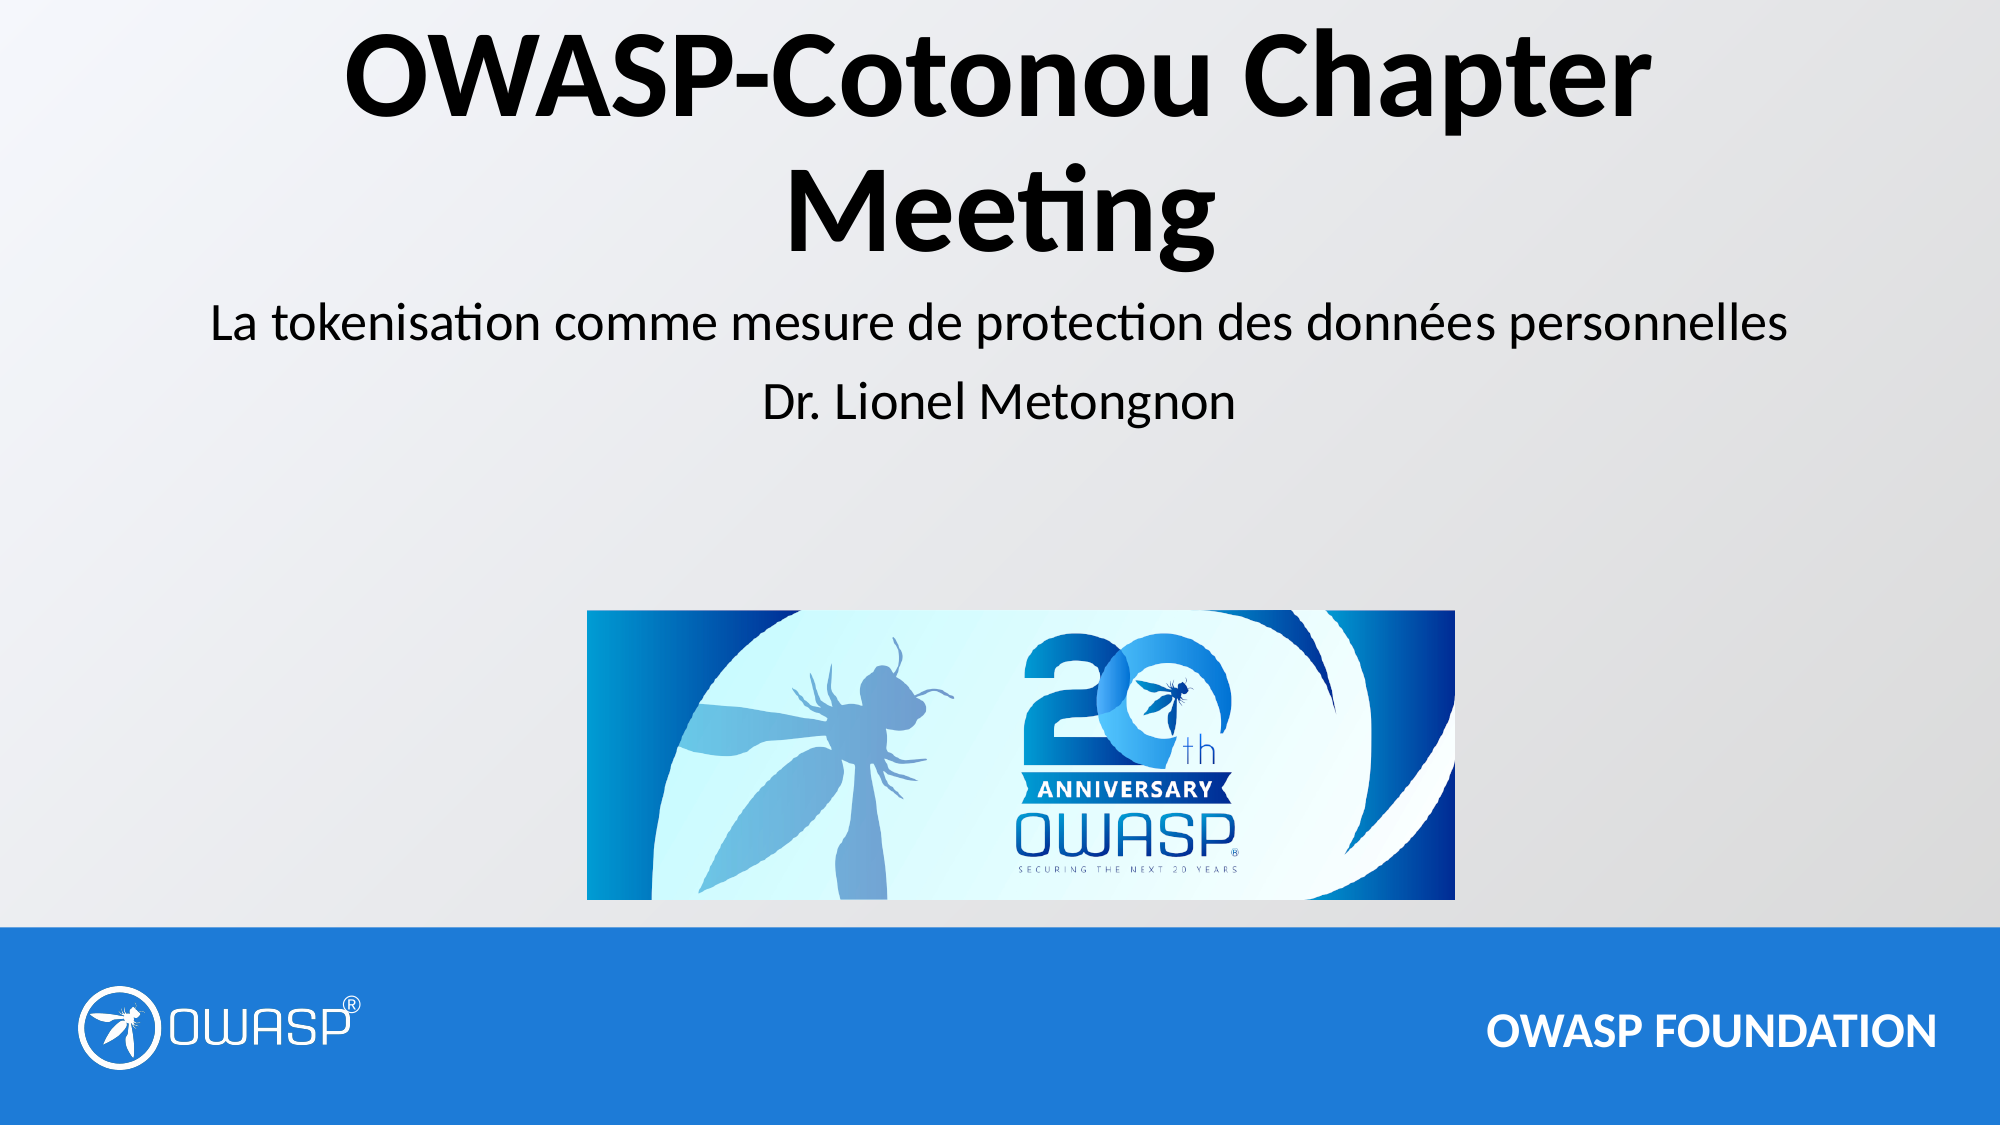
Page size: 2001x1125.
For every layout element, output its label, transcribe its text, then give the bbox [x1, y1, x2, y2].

picture [78, 986, 350, 1070]
picture [642, 610, 1456, 900]
title OWASP-Cotonou Chapter Meeting [161, 129, 1839, 285]
subtitle La tokenisation comme mesure de protection des données personnelles Dr. Lionel Metongnon [161, 285, 1839, 501]
